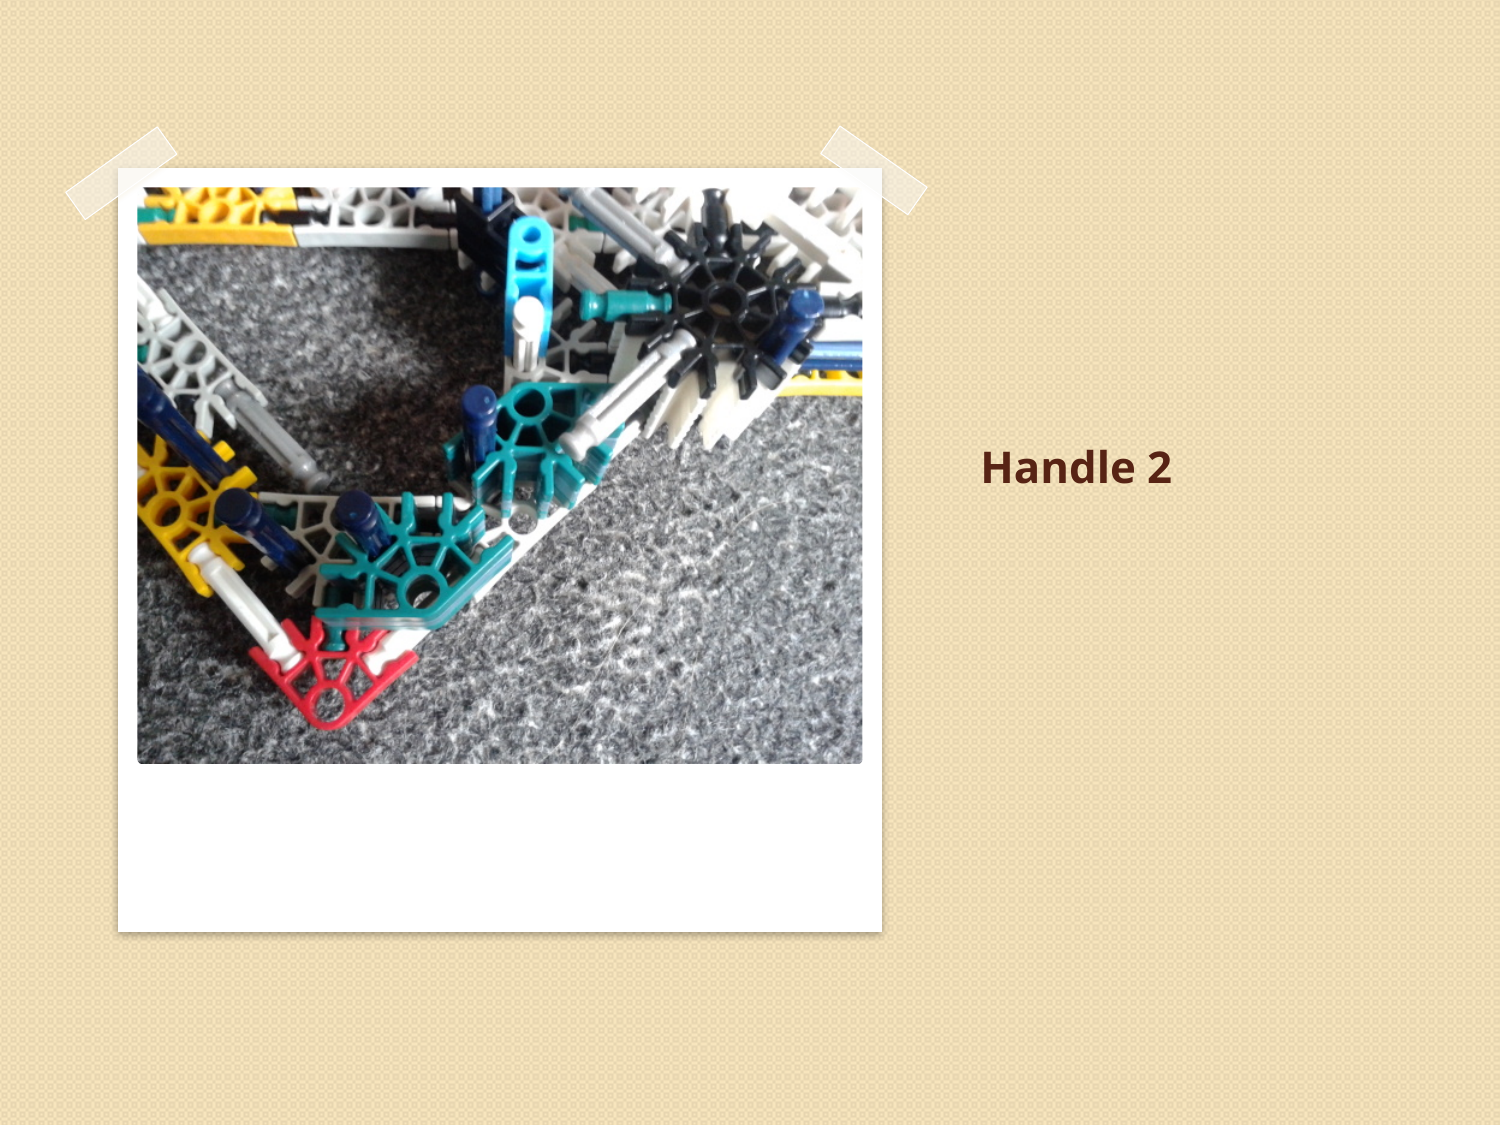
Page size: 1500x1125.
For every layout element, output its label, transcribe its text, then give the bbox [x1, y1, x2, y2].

picture [137, 187, 863, 765]
title Handle 2 [965, 174, 1416, 500]
